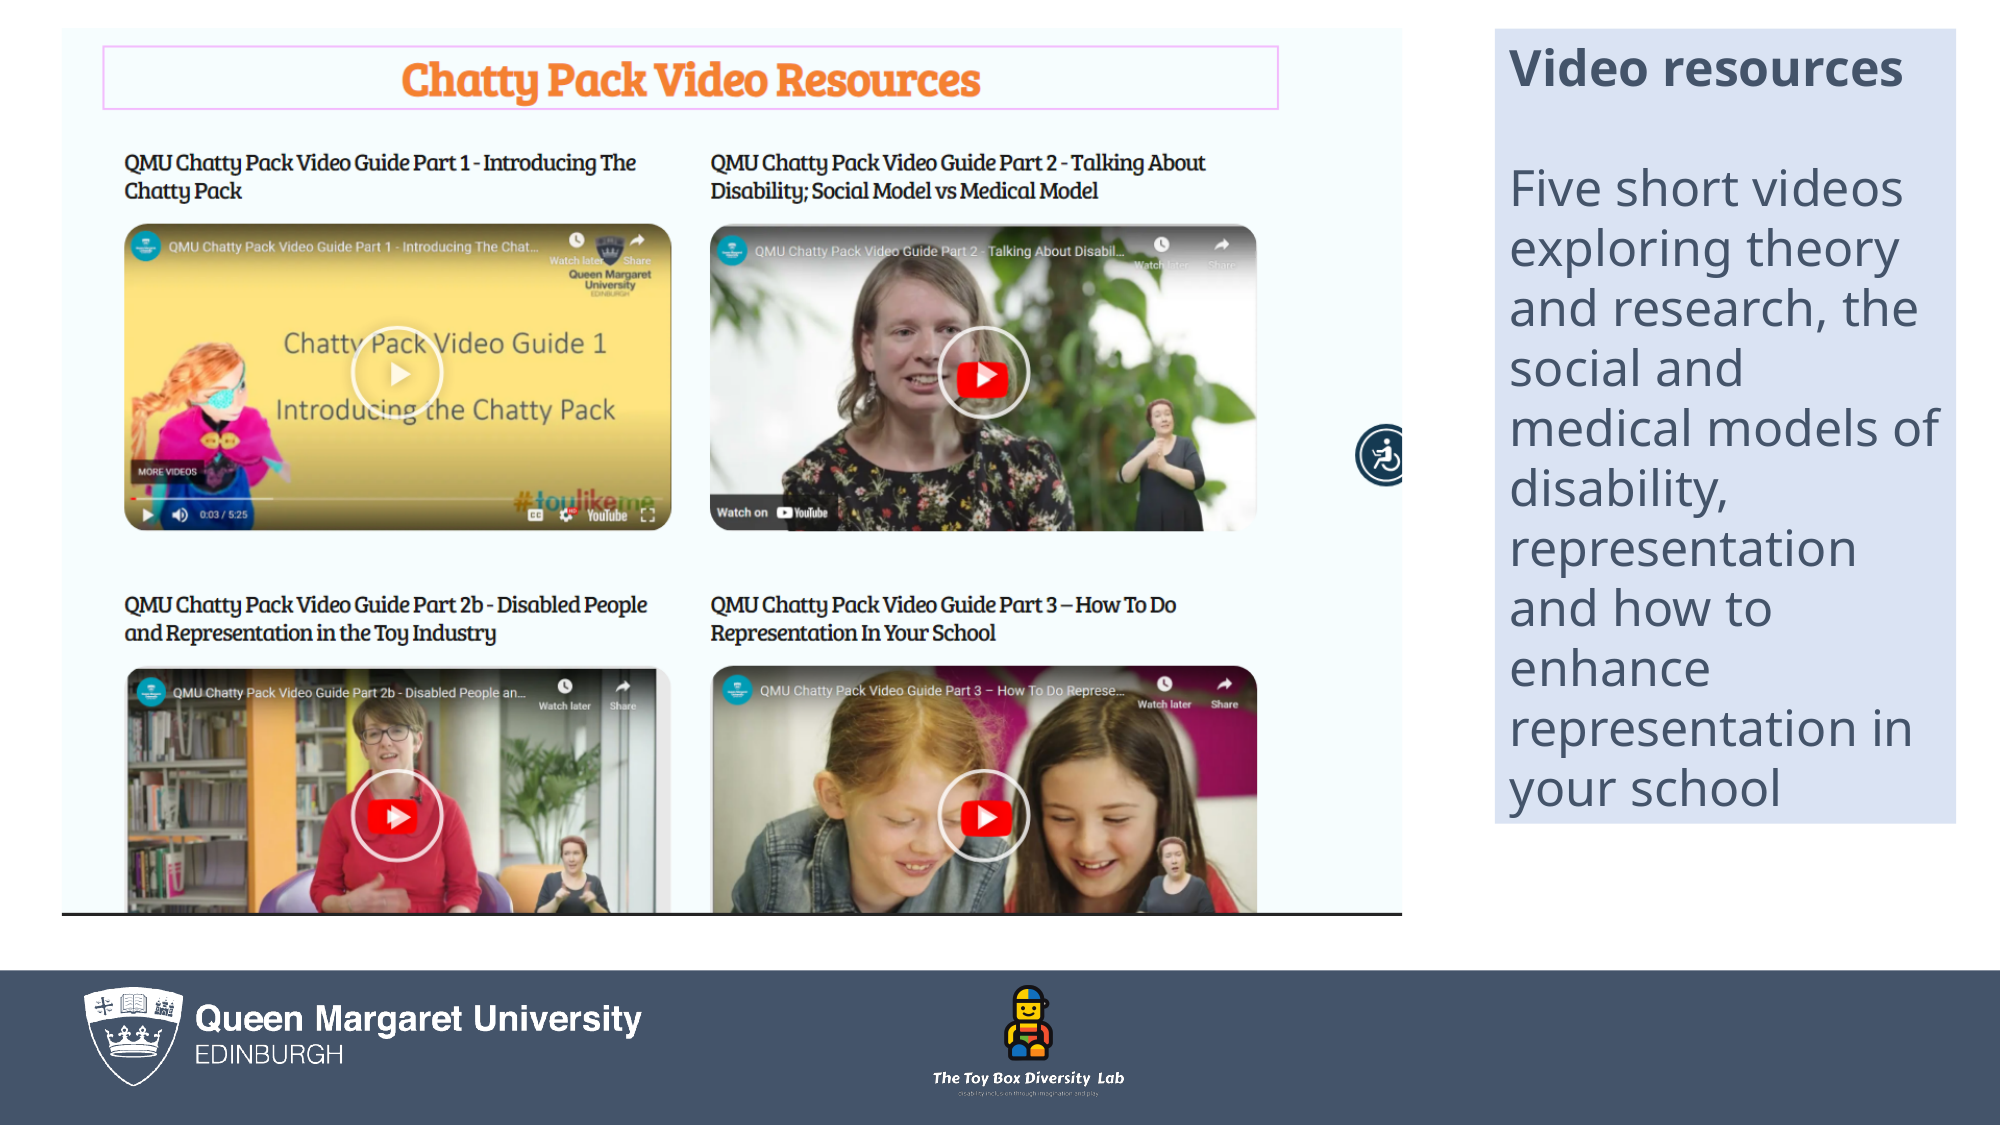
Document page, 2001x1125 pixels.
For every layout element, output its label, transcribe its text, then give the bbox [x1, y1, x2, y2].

text_box Video resources Five short videos exploring theory and research, the social and medical models of disability, representation and how to enhance representation in your school [1494, 28, 1957, 824]
picture [61, 28, 1403, 916]
picture [83, 986, 642, 1087]
picture [910, 962, 1147, 1120]
